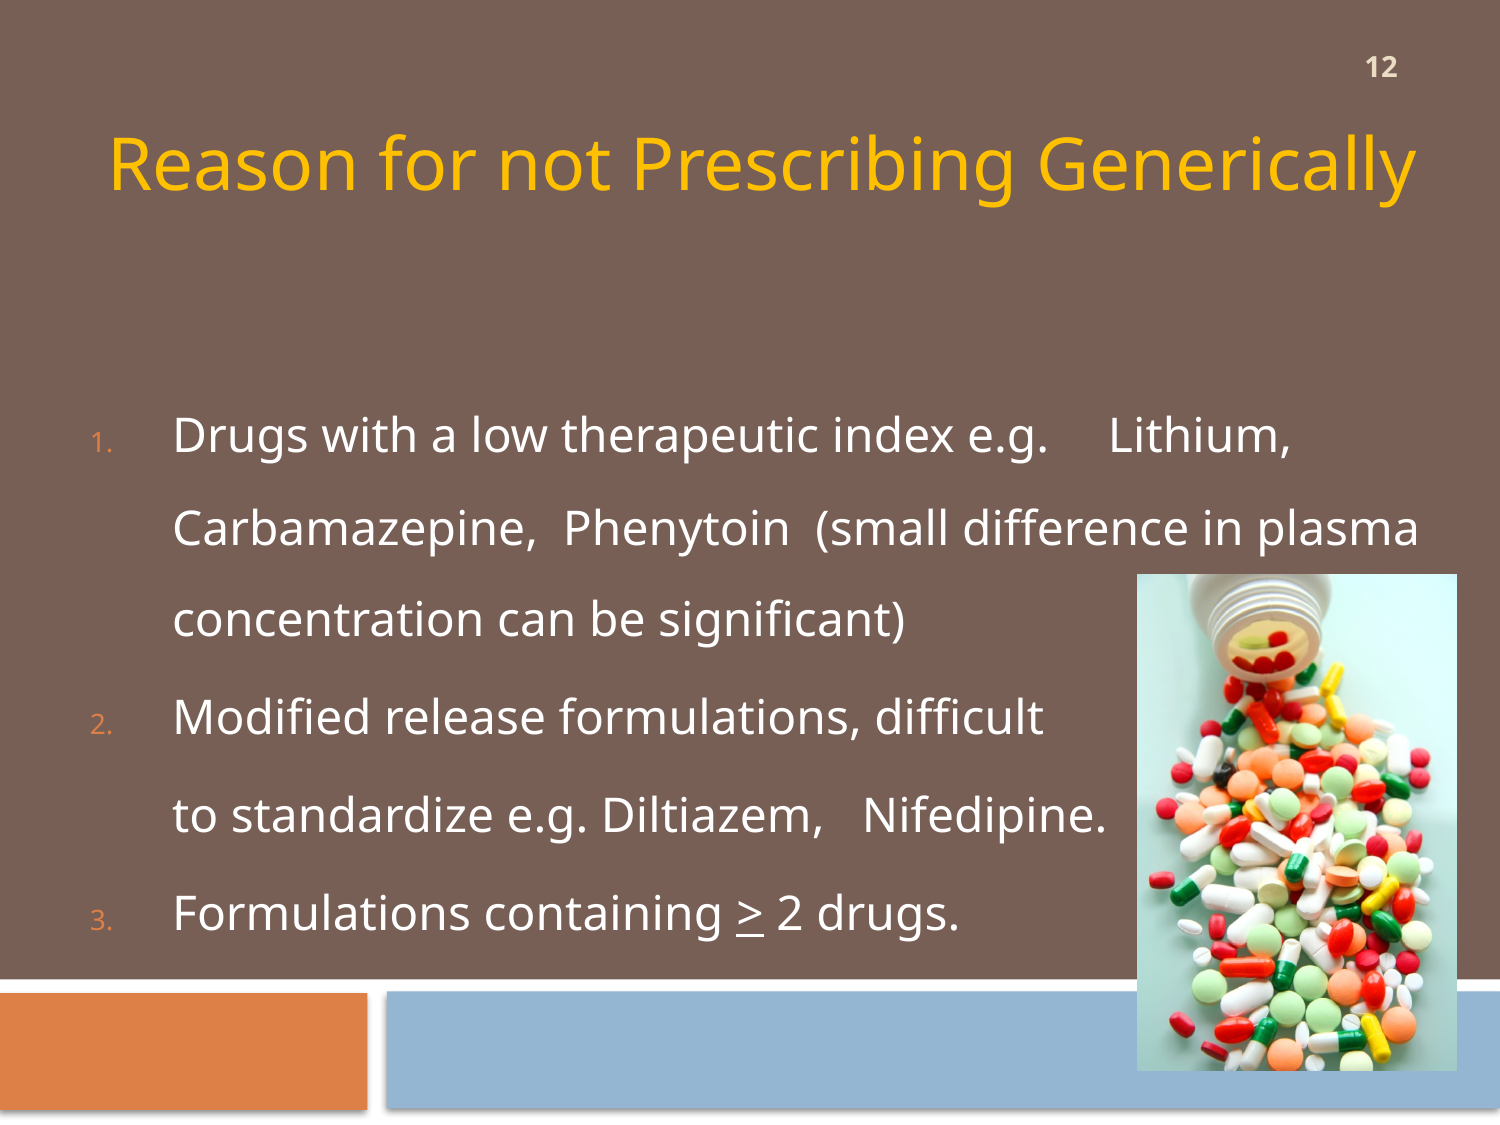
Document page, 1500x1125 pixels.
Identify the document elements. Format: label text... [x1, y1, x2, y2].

picture [1137, 574, 1457, 1071]
subtitle Reason for not Prescribing Generically Drugs with a low therapeutic index e.g. Lithium, Carbamazepine, Phenytoin (small difference in plasma concentration can be significant) Modified release formulations, difficult to standardize e.g. Diltiazem, Nifedipine. Formulations containing > 2 drugs. [75, 75, 1450, 1075]
slide_number 12 [1312, 37, 1450, 100]
